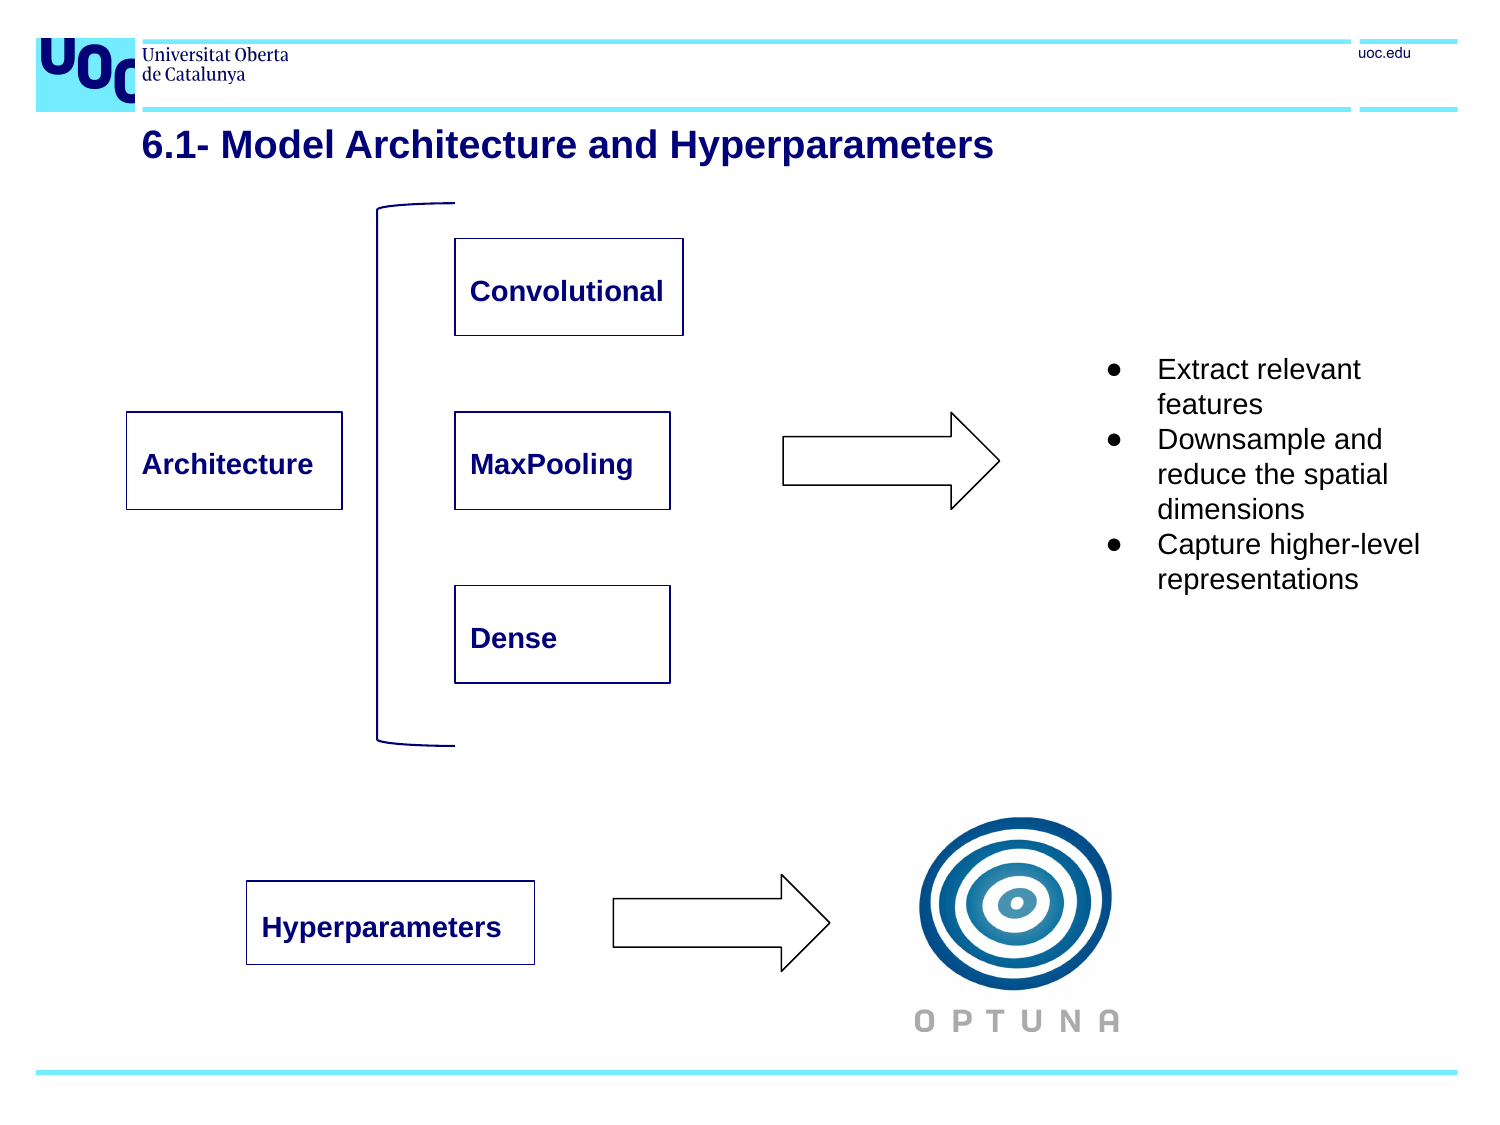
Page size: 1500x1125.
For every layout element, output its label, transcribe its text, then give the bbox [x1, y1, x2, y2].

text_box Extract relevant features Downsample and reduce the spatial dimensions Capture higher-level representations [1067, 335, 1479, 611]
picture [829, 806, 1204, 1042]
text_box [783, 412, 1000, 510]
text_box [613, 874, 824, 972]
text_box Dense [455, 585, 670, 683]
picture [1359, 47, 1410, 58]
text_box MaxPooling [455, 411, 670, 510]
text_box Architecture [126, 411, 342, 510]
text_box [376, 202, 455, 747]
picture [142, 47, 288, 84]
text_box Hyperparameters [246, 881, 535, 965]
title 6.1- Model Architecture and Hyperparameters [126, 104, 1353, 276]
text_box Convolutional [455, 238, 684, 336]
picture [36, 38, 135, 112]
